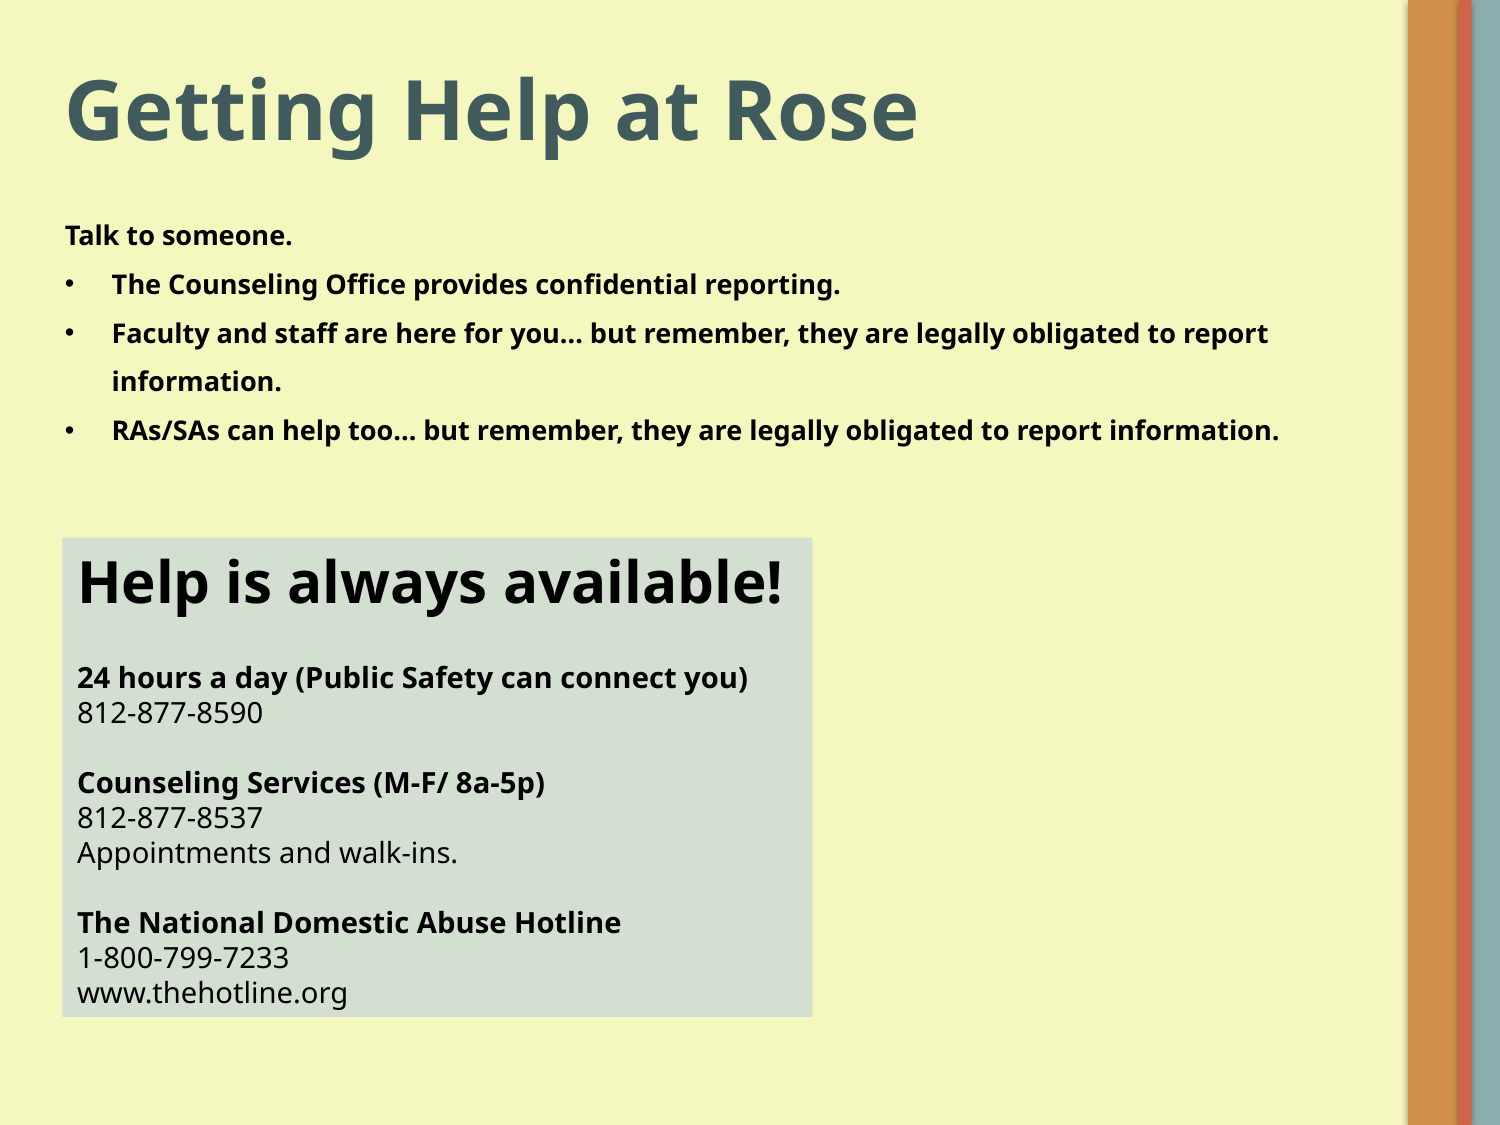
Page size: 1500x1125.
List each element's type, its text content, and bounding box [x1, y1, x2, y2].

text_box Help is always available! 24 hours a day (Public Safety can connect you) 812-877-8590 Counseling Services (M-F/ 8a-5p) 812-877-8537 Appointments and walk-ins. The National Domestic Abuse Hotline 1-800-799-7233 www.thehotline.org [62, 537, 813, 1017]
text_box Getting Help at Rose Talk to someone. The Counseling Office provides confidential reporting. Faculty and staff are here for you… but remember, they are legally obligated to report information. RAs/SAs can help too… but remember, they are legally obligated to report information. [49, 50, 1400, 521]
